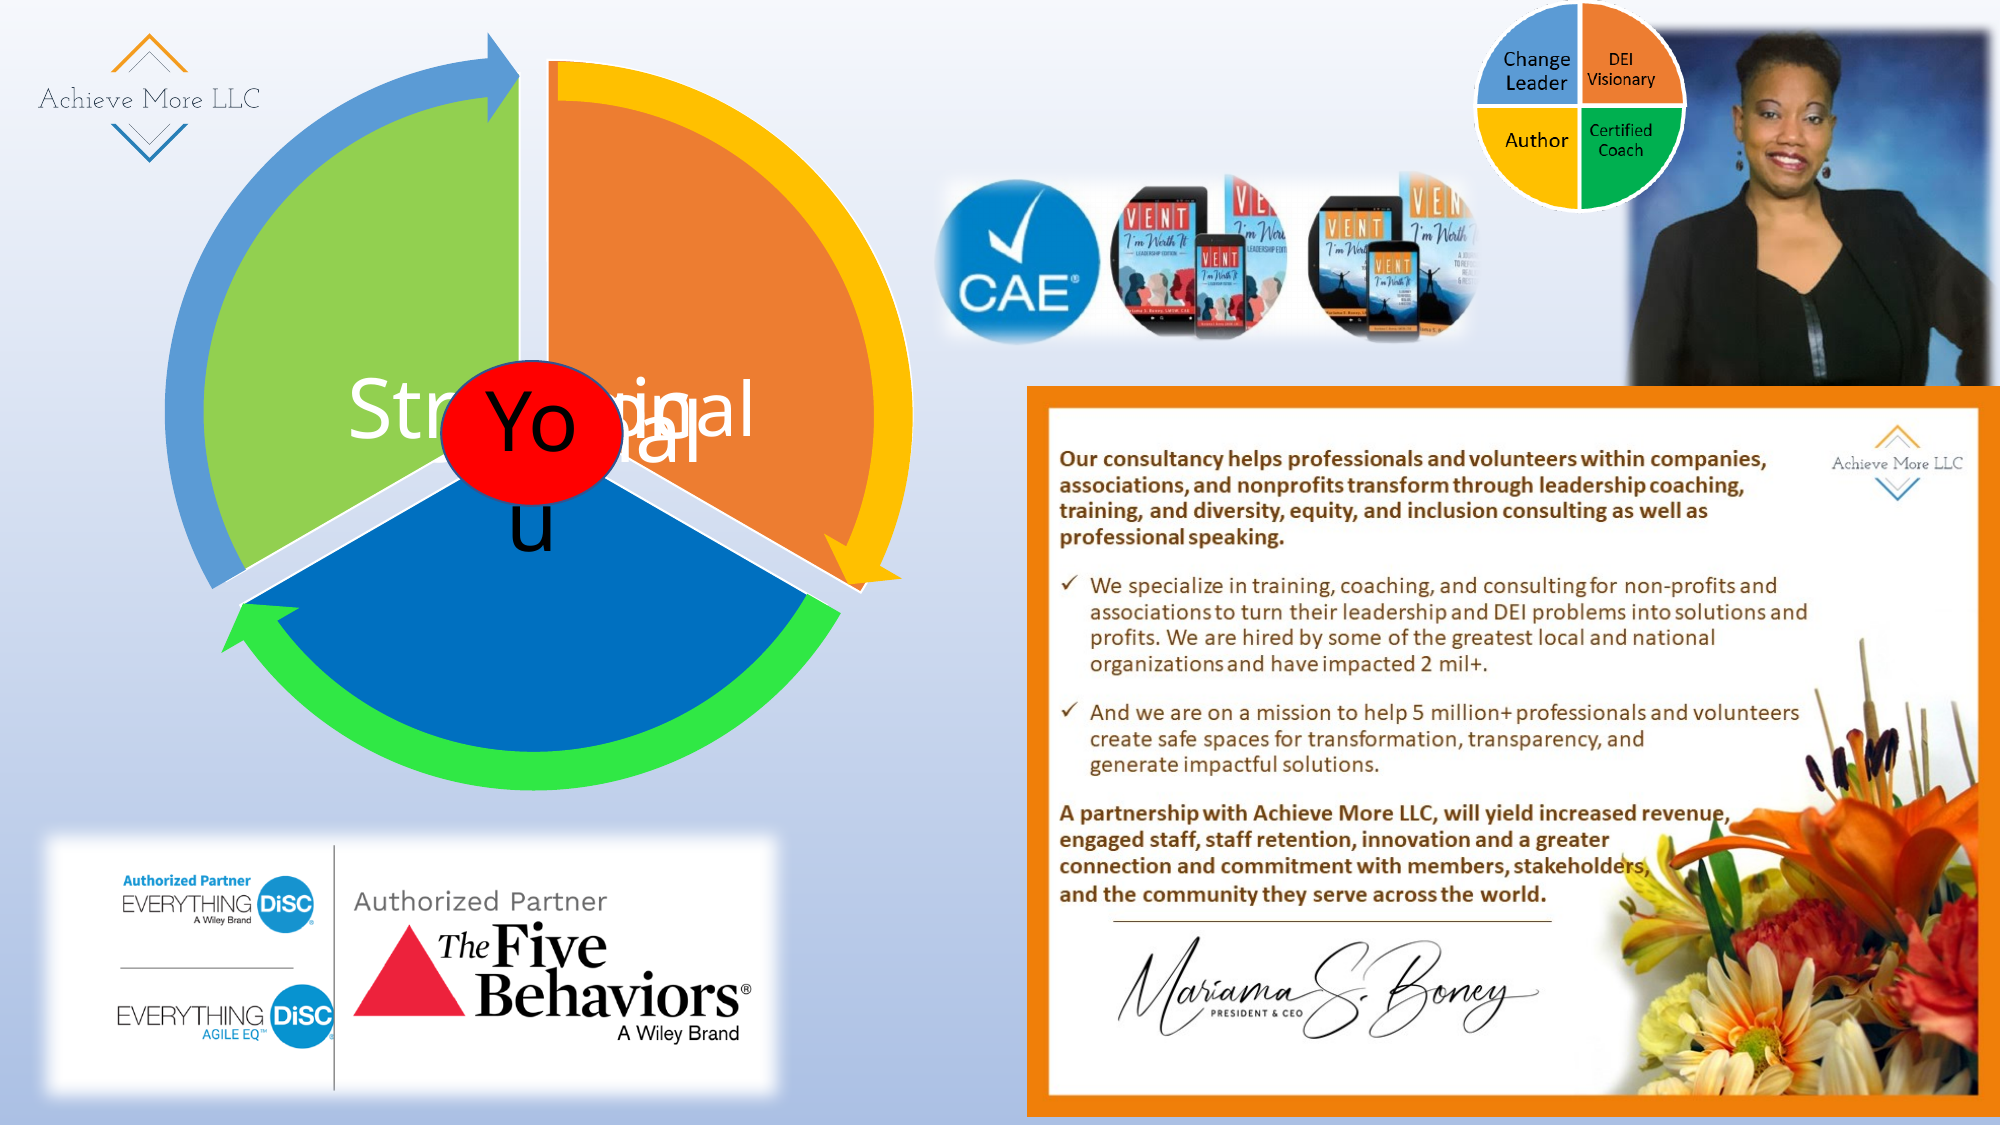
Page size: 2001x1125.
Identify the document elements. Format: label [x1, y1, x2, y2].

text_box [0, 13, 1185, 821]
picture [38, 33, 259, 164]
picture [28, 821, 793, 1112]
picture [928, 0, 2000, 1117]
